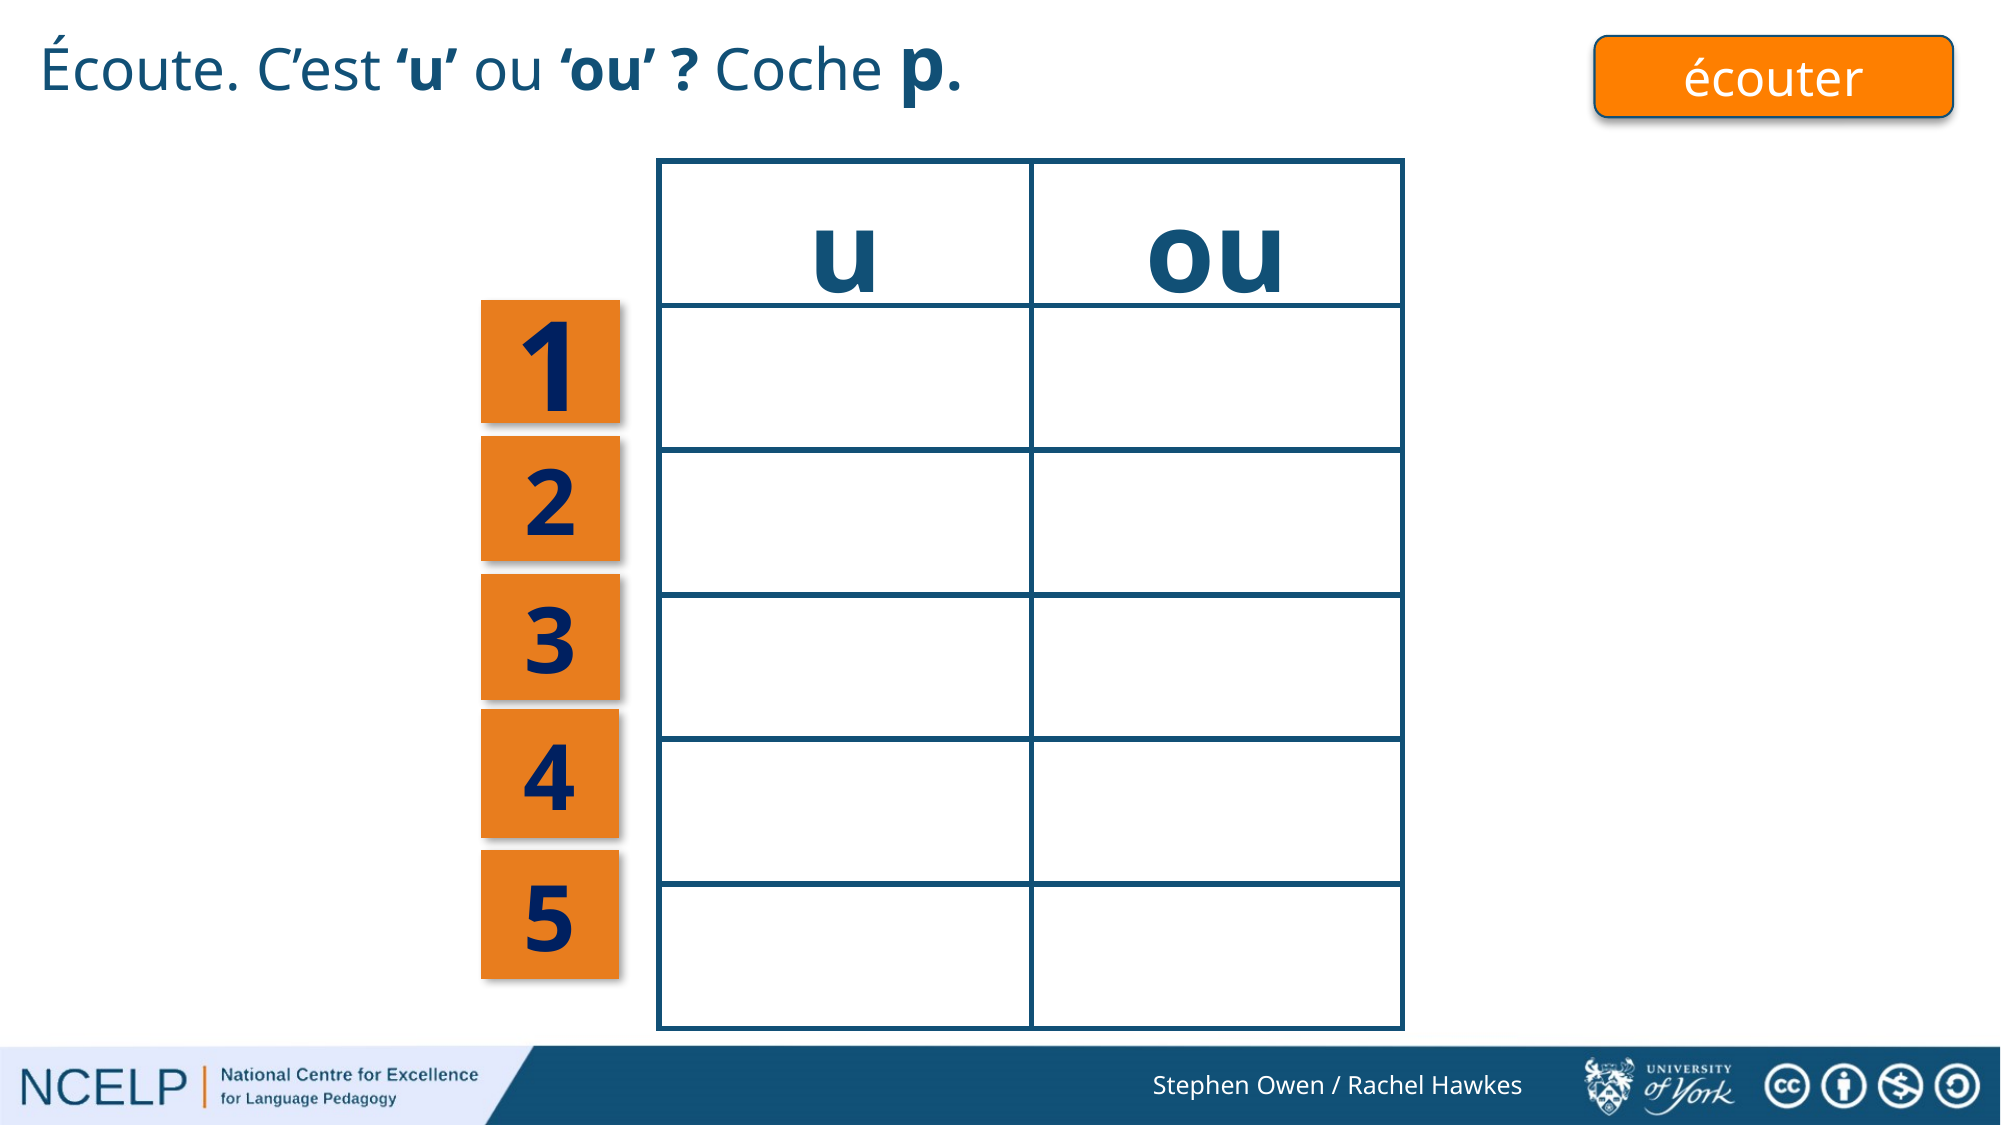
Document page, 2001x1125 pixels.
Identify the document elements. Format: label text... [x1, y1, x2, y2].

table_cell [662, 742, 1029, 881]
table_cell [1034, 887, 1400, 1026]
table_header ou [1034, 164, 1400, 303]
table_cell [1034, 453, 1400, 592]
text_box Écoute. C’est ‘u’ ou ‘ou’ ? Coche p. [24, 8, 1487, 113]
table_cell [662, 598, 1029, 736]
table_cell [662, 453, 1029, 592]
table_cell [1034, 308, 1400, 447]
picture [0, 0, 2001, 1125]
text_box 3 [481, 574, 620, 700]
text_box 4 [481, 709, 619, 838]
text_box 1 [481, 300, 620, 423]
table_cell [1034, 598, 1400, 736]
text_box écouter [1593, 34, 1955, 119]
table_cell [662, 887, 1029, 1026]
table_header u [662, 164, 1029, 303]
text_box 2 [481, 436, 620, 561]
table_cell [1034, 742, 1400, 881]
text_box Stephen Owen / Rachel Hawkes [1138, 1062, 1704, 1107]
table_cell [662, 308, 1029, 447]
text_box 5 [481, 850, 619, 979]
